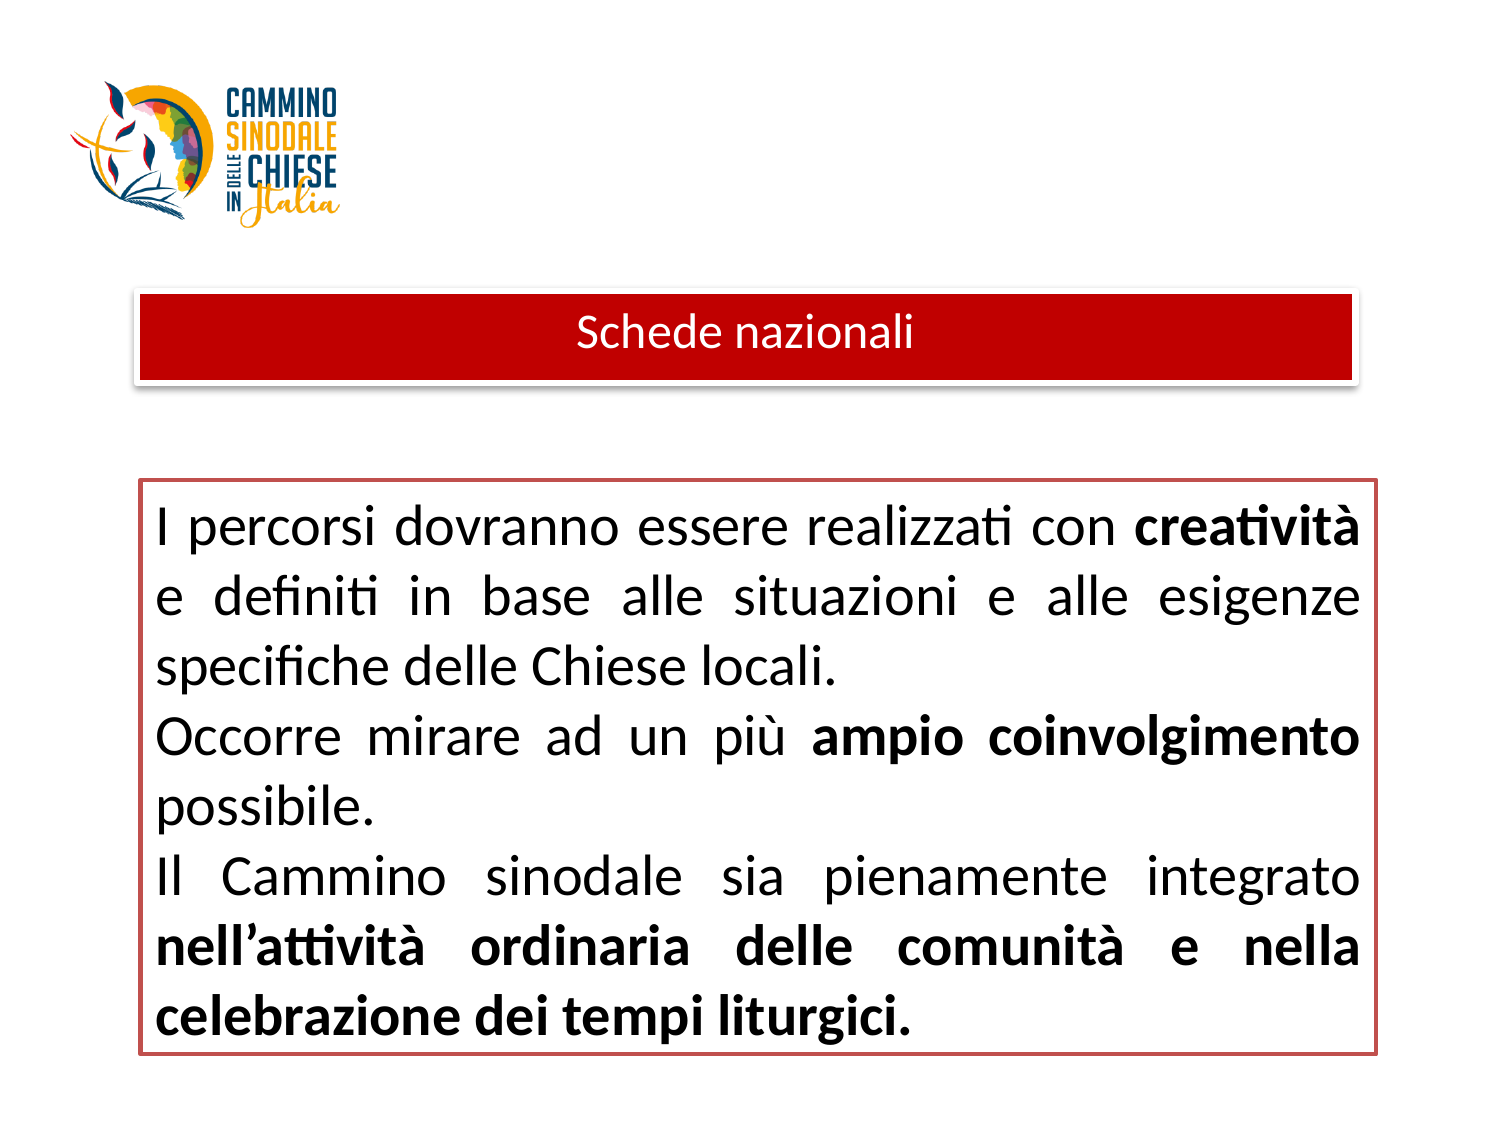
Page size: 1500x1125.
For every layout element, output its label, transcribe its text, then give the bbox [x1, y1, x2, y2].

subtitle Schede nazionali [134, 288, 1359, 386]
text_box I percorsi dovranno essere realizzati con creatività e definiti in base alle situazioni e alle esigenze specifiche delle Chiese locali. Occorre mirare ad un più ampio coinvolgimento possibile. Il Cammino sinodale sia pienamente integrato nell’attività ordinaria delle comunità e nella celebrazione dei tempi liturgici. [138, 478, 1378, 1056]
picture [70, 81, 341, 228]
